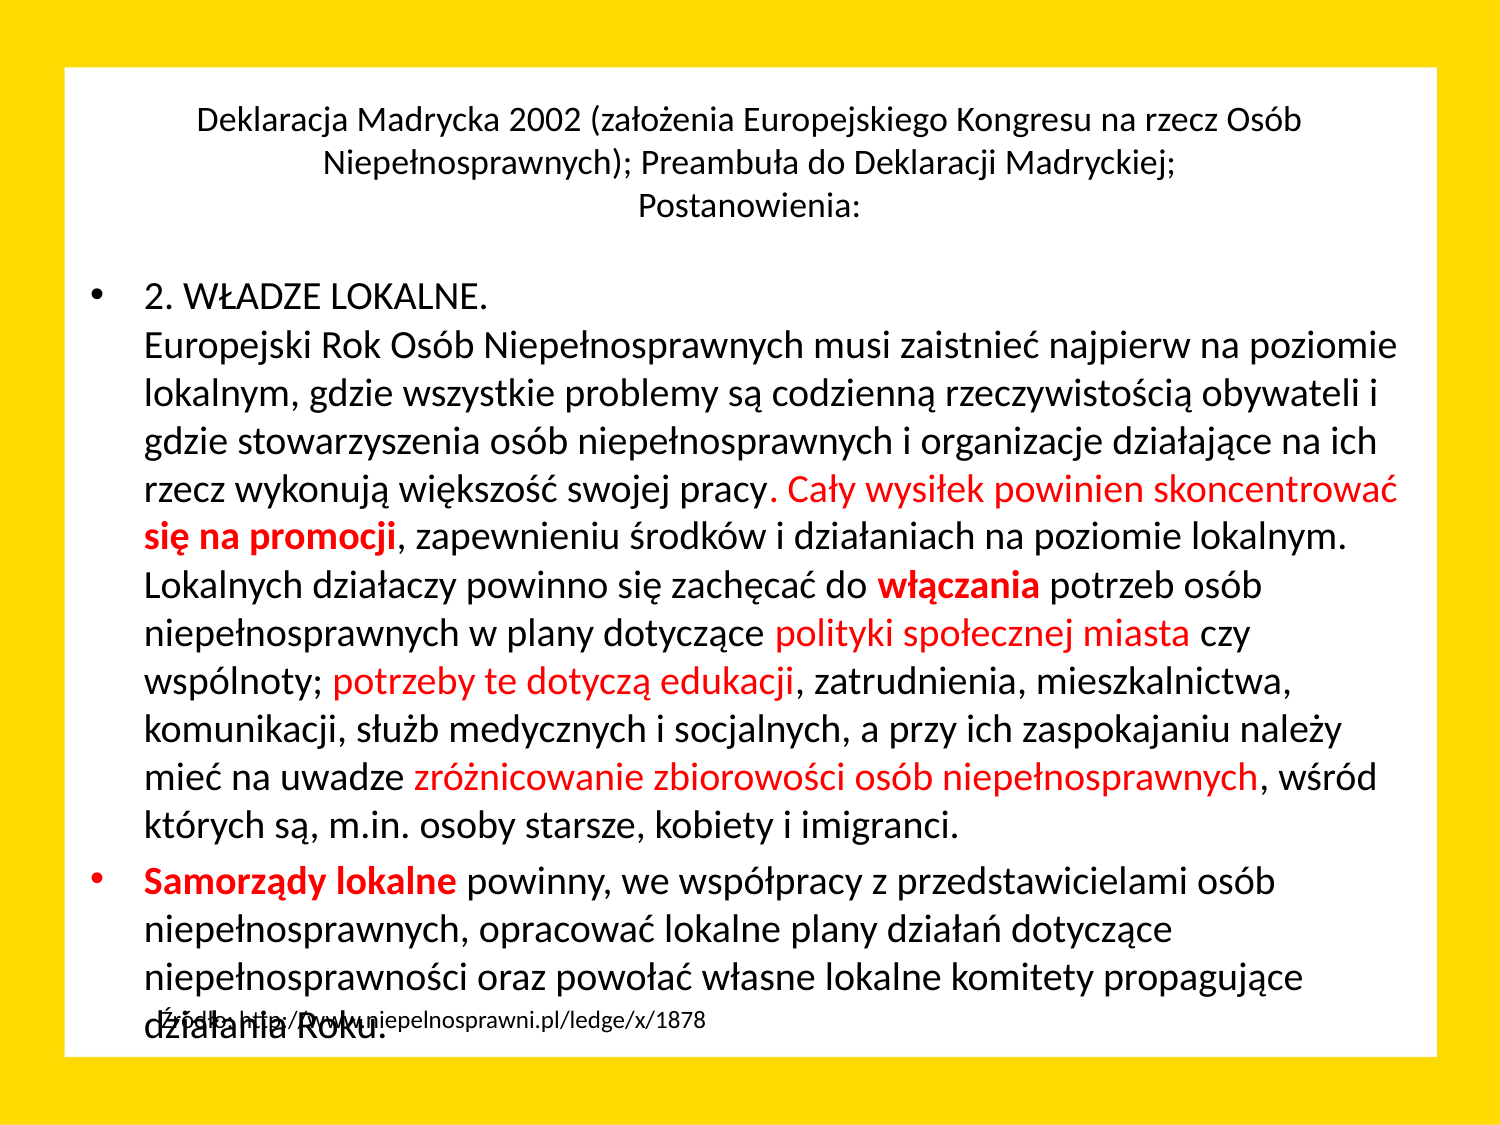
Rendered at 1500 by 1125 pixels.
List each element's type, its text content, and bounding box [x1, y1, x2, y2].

picture [0, 0, 1500, 1125]
title Deklaracja Madrycka 2002 (założenia Europejskiego Kongresu na rzecz Osób Niepełnosprawnych); Preambuła do Deklaracji Madryckiej; Postanowienia: [74, 44, 1426, 233]
text_box Źródło: http://www.niepelnosprawni.pl/ledge/x/1878 [140, 996, 1358, 1041]
list 2. WŁADZE LOKALNE. Europejski Rok Osób Niepełnosprawnych musi zaistnieć najpierw na poziomie lokalnym, gdzie wszystkie problemy są codzienną rzeczywistością obywateli i gdzie stowarzyszenia osób niepełnosprawnych i organizacje działające na ich rzecz wykonują większość swojej pracy. Cały wysiłek powinien skoncentrować się na promocji, zapewnieniu środków i działaniach na poziomie lokalnym. Lokalnych działaczy powinno się zachęcać do włączania potrzeb osób niepełnosprawnych w plany dotyczące polityki społecznej miasta czy wspólnoty; potrzeby te dotyczą edukacji, zatrudnienia, mieszkalnictwa, komunikacji, służb medycznych i socjalnych, a przy ich zaspokajaniu należy mieć na uwadze zróżnicowanie zbiorowości osób niepełnosprawnych, wśród których są, m.in. osoby starsze, kobiety i imigranci. Samorządy lokalne powinny, we współpracy z przedstawicielami osób niepełnosprawnych, opracować lokalne plany działań dotyczące niepełnosprawności oraz powołać własne lokalne komitety propagujące działania Roku. [74, 262, 1426, 1071]
